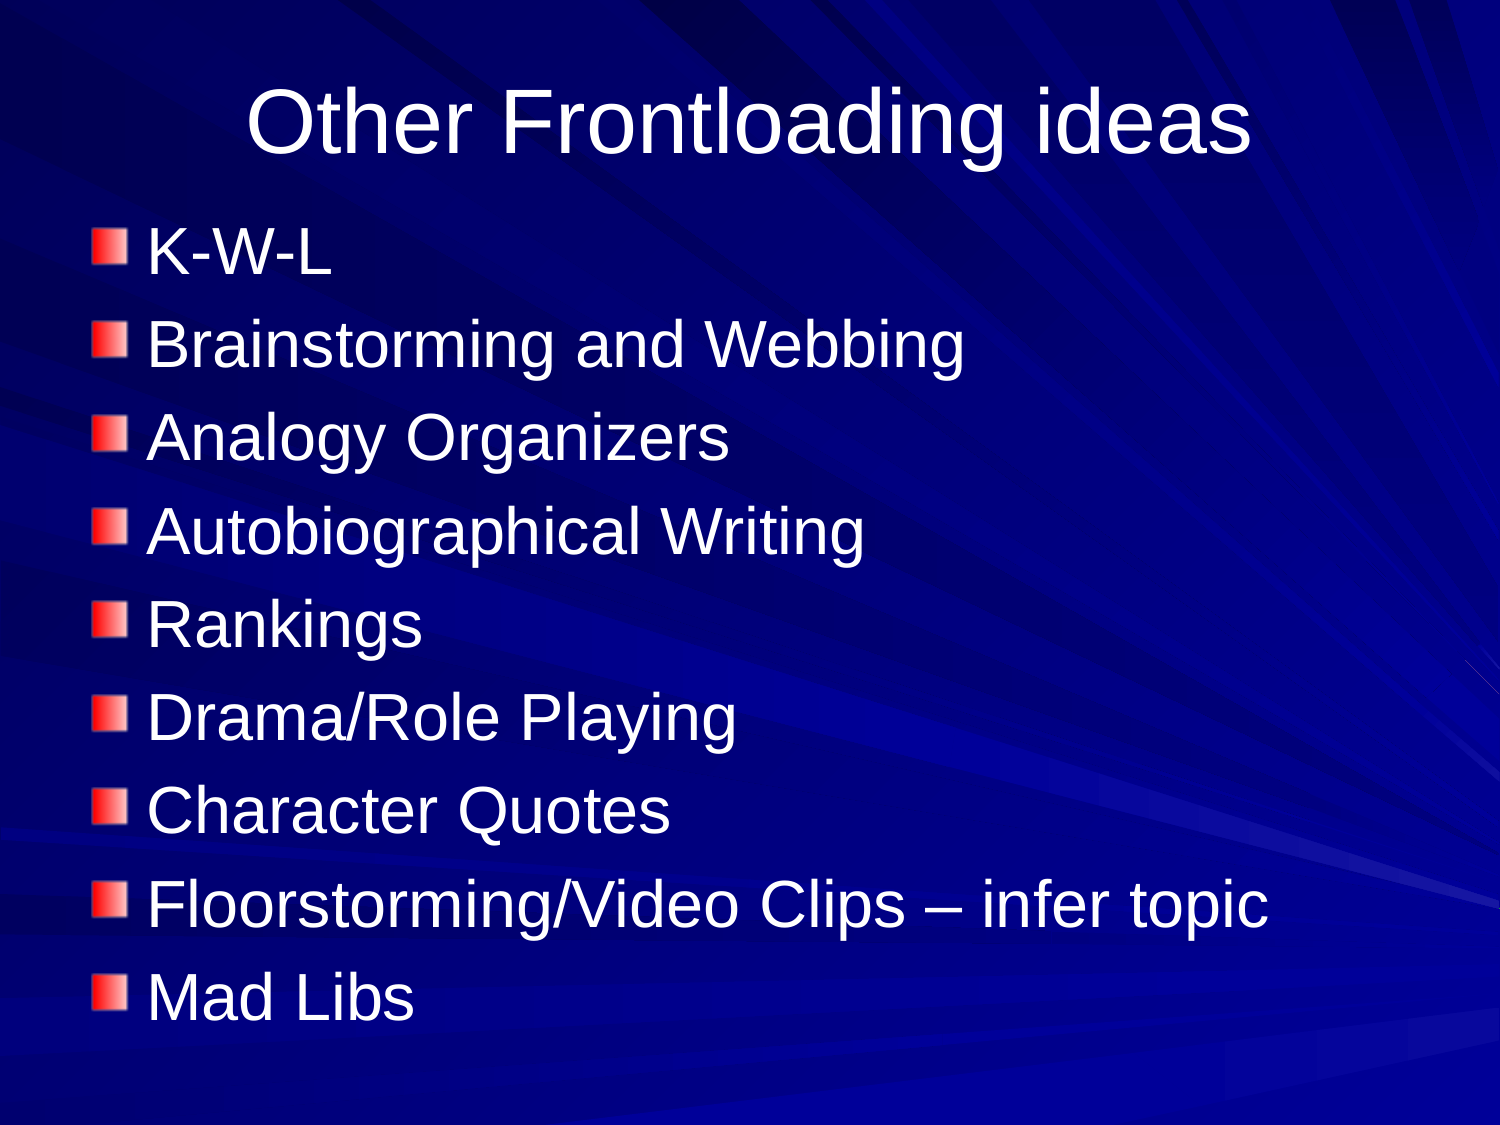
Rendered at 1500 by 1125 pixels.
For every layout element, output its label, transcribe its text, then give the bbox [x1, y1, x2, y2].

list K-W-L Brainstorming and Webbing Analogy Organizers Autobiographical Writing Rankings Drama/Role Playing Character Quotes Floorstorming/Video Clips – infer topic Mad Libs [74, 199, 1426, 1006]
picture [90, 693, 132, 736]
picture [90, 879, 132, 922]
picture [90, 786, 132, 829]
picture [90, 226, 132, 269]
picture [90, 413, 132, 456]
picture [90, 506, 132, 549]
picture [90, 319, 132, 362]
picture [90, 972, 132, 1015]
picture [90, 599, 132, 642]
title Other Frontloading ideas [74, 0, 1426, 199]
